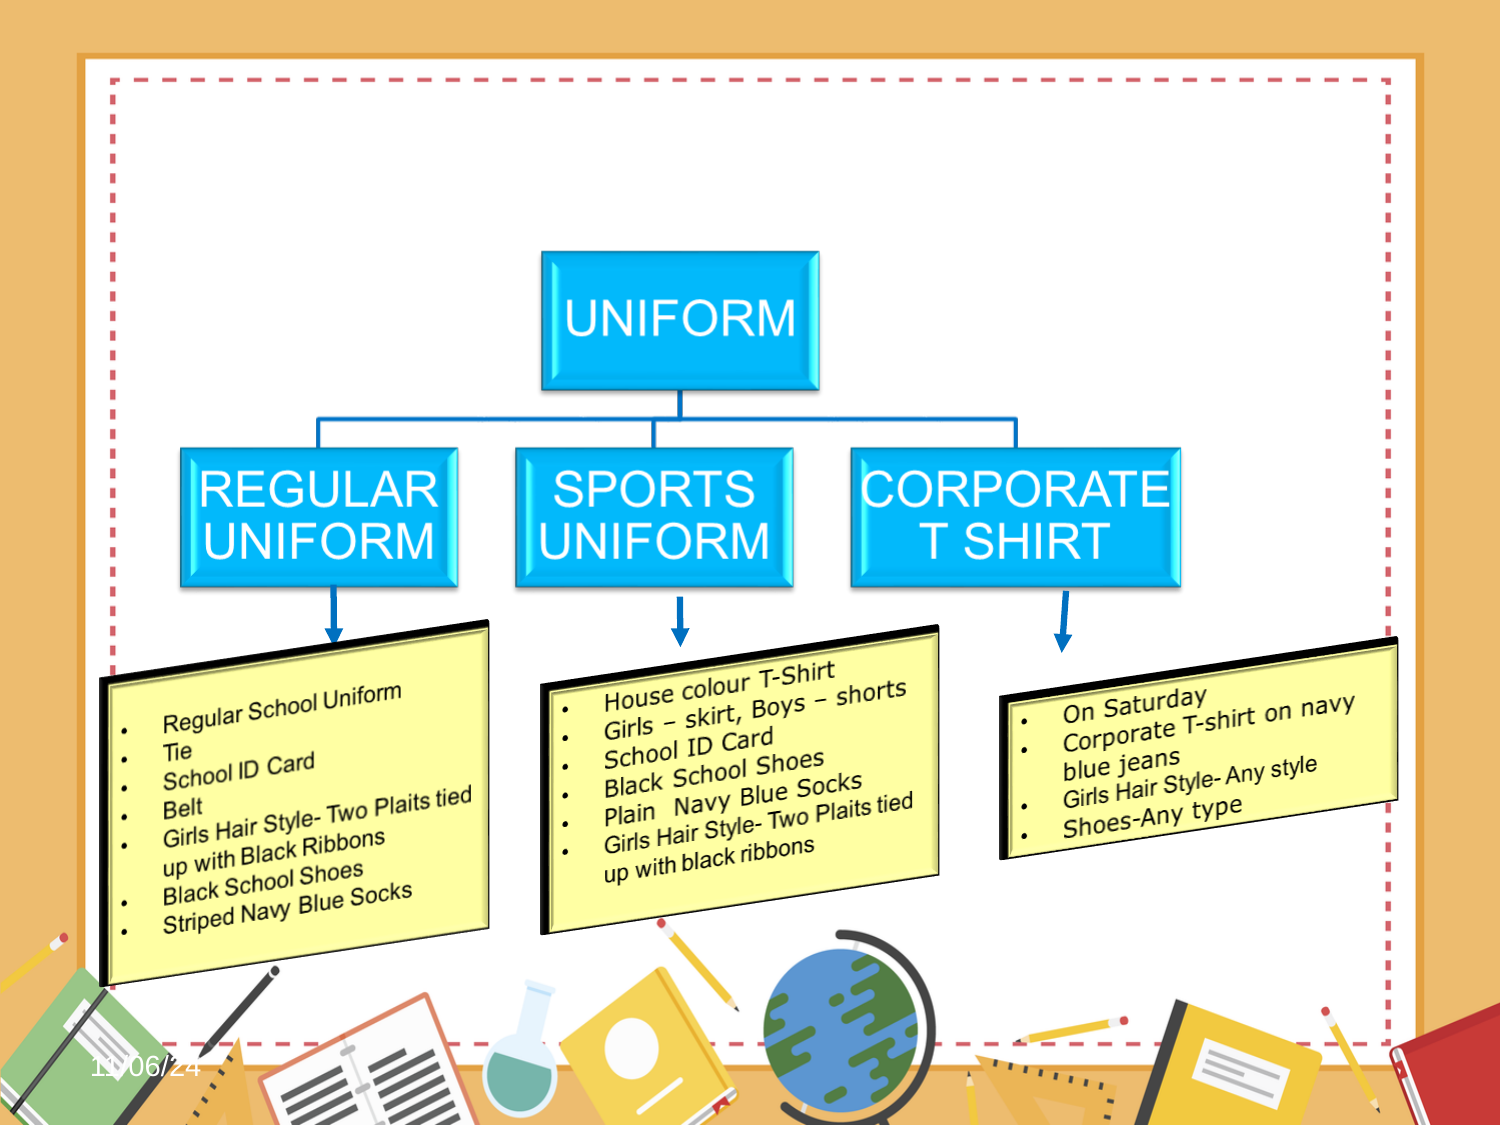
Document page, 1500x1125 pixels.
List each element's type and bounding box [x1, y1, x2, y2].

text_box [1061, 594, 1066, 634]
slide_number [75, 1042, 424, 1102]
picture [0, 0, 1500, 1125]
